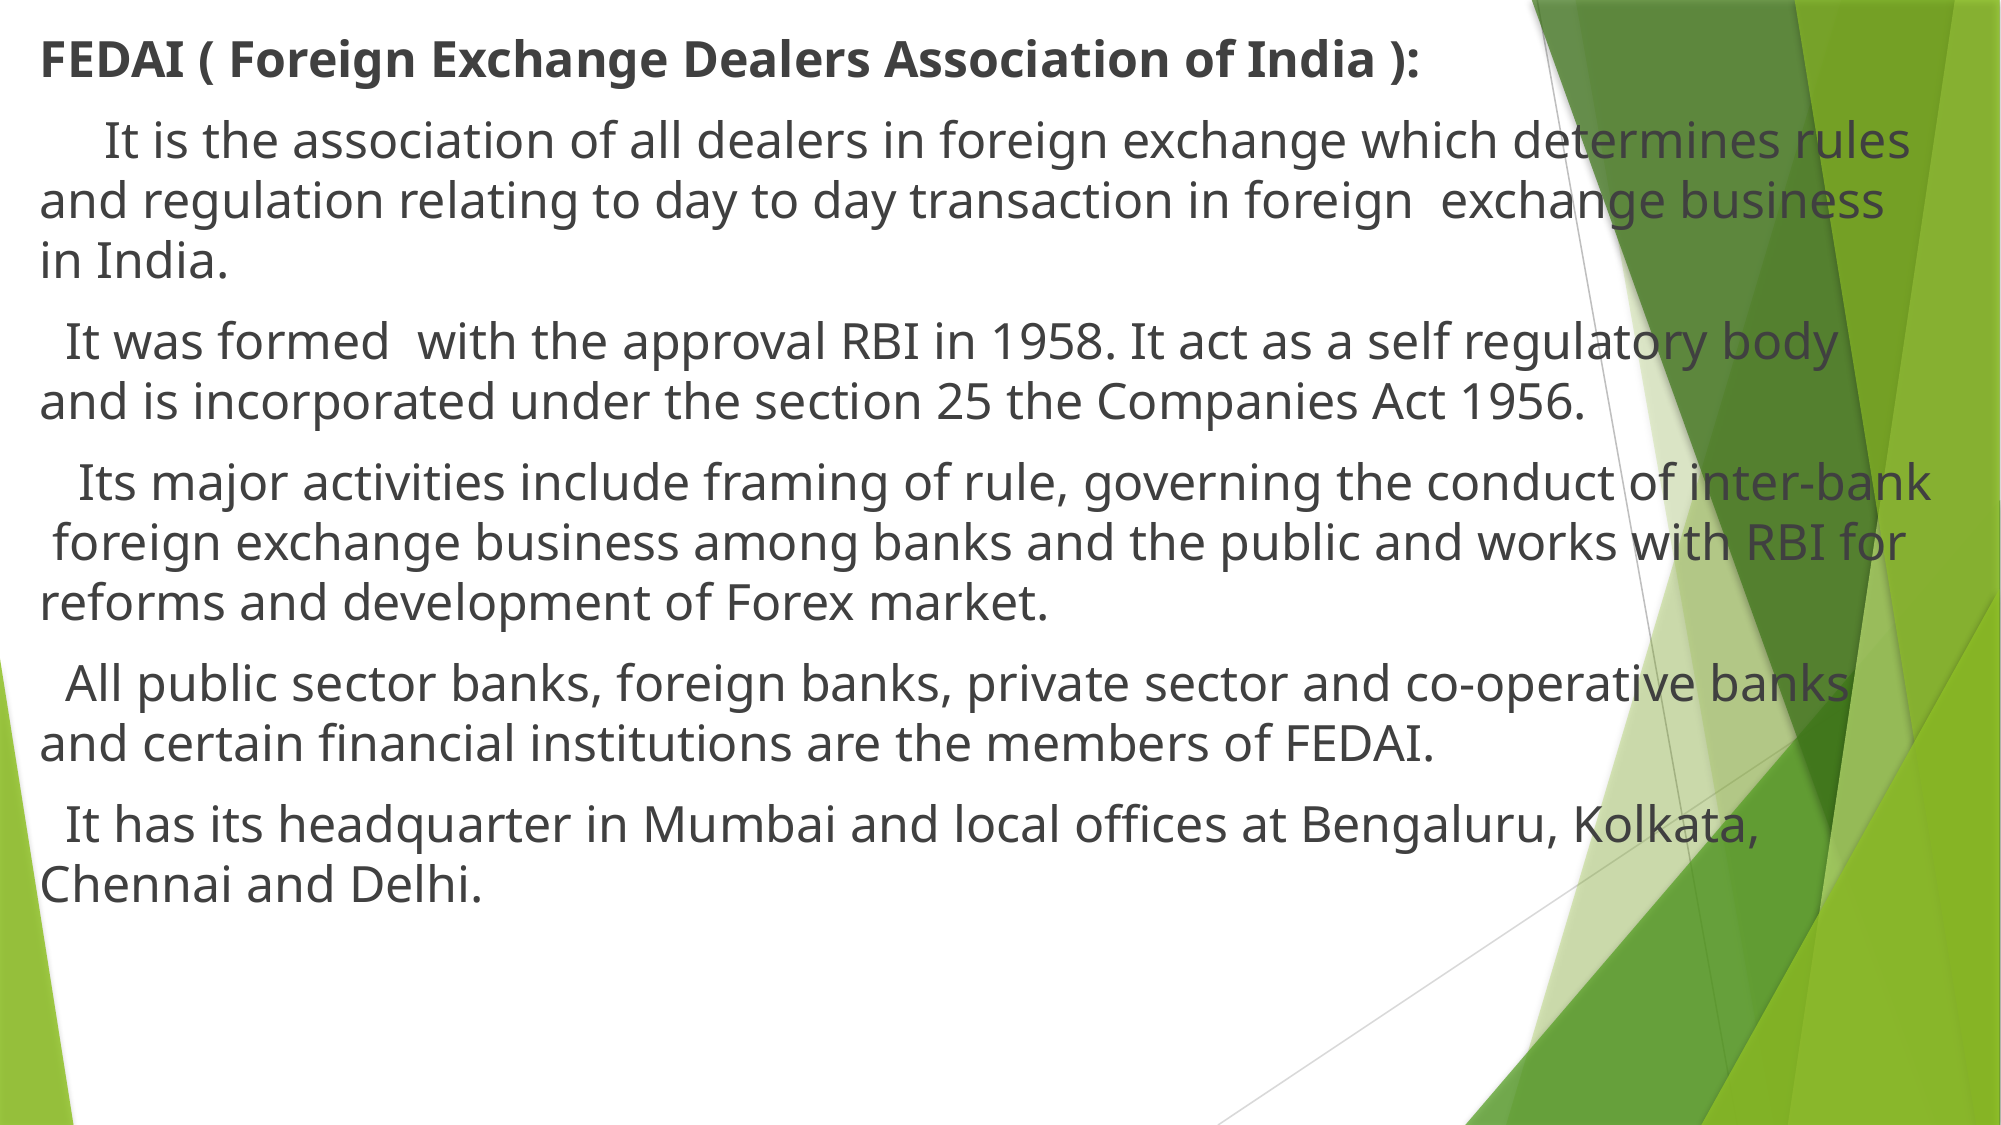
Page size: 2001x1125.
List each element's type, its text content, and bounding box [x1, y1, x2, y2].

list FEDAI ( Foreign Exchange Dealers Association of India ): It is the association of all dealers in foreign exchange which determines rules and regulation relating to day to day transaction in foreign exchange business in India. It was formed with the approval RBI in 1958. It act as a self regulatory body and is incorporated under the section 25 the Companies Act 1956. Its major activities include framing of rule, governing the conduct of inter-bank foreign exchange business among banks and the public and works with RBI for reforms and development of Forex market. All public sector banks, foreign banks, private sector and co-operative banks and certain financial institutions are the members of FEDAI. It has its headquarter in Mumbai and local offices at Bengaluru, Kolkata, Chennai and Delhi. [24, 20, 1949, 1100]
